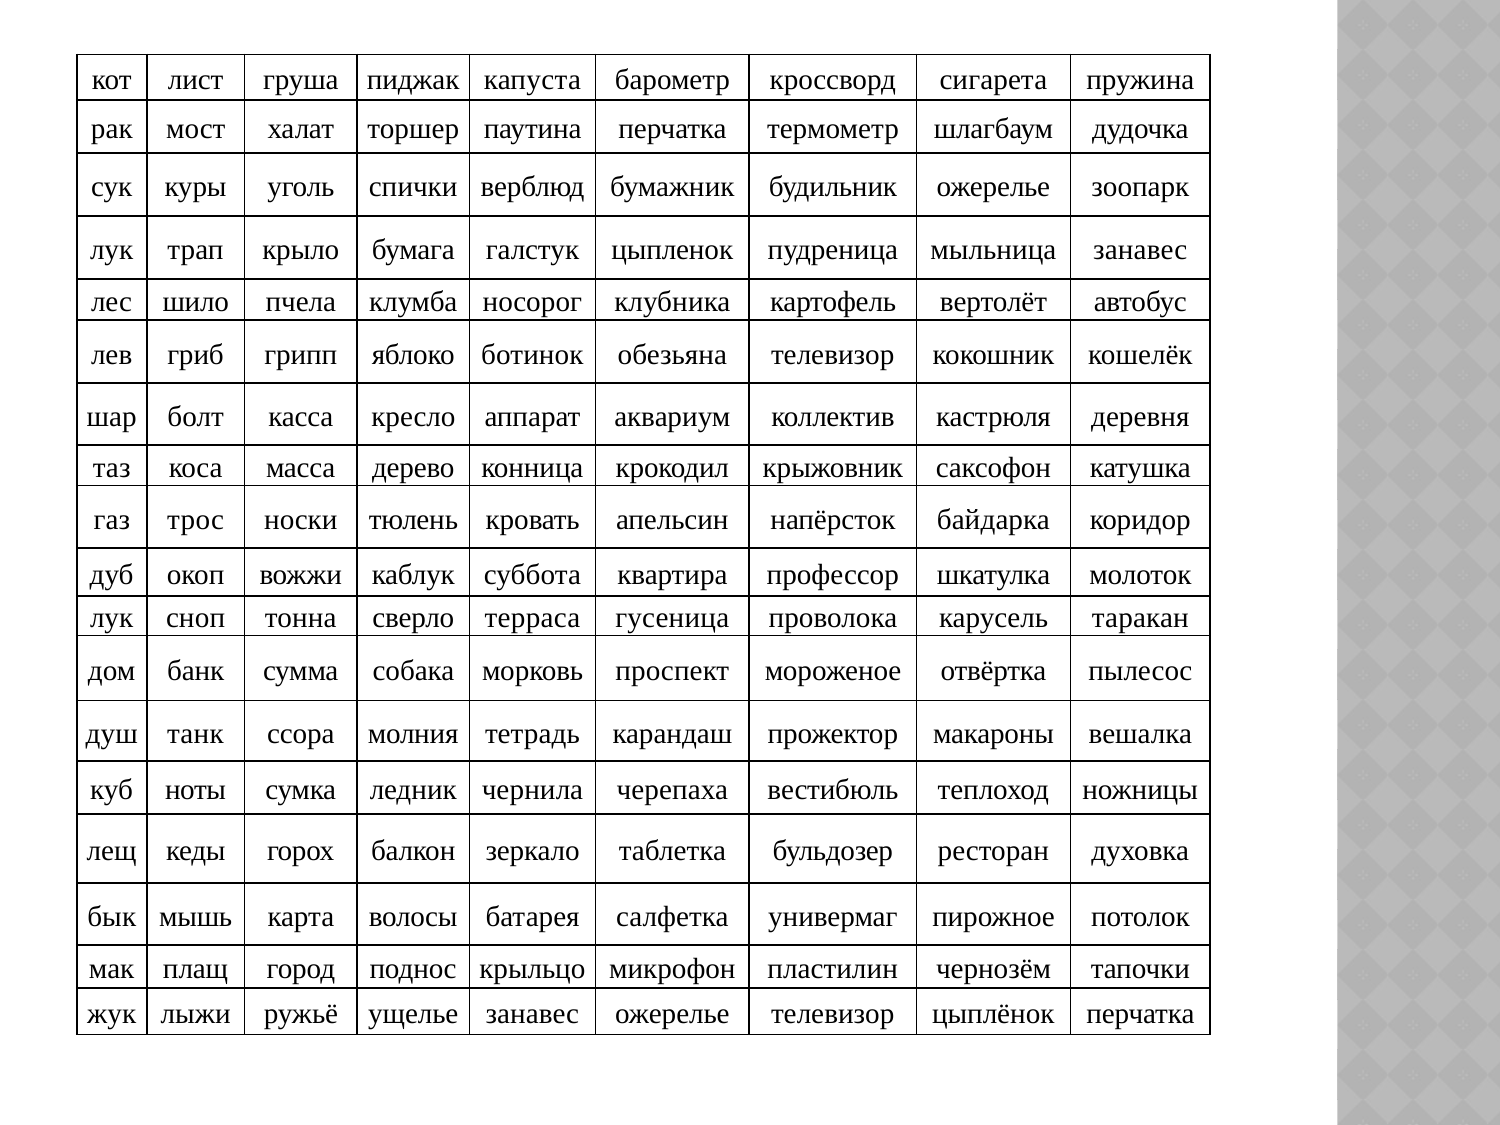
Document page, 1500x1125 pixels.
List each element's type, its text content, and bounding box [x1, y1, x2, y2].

table_cell танк [148, 701, 244, 760]
table_cell балкон [358, 815, 469, 882]
table_cell крокодил [596, 446, 748, 485]
table_cell ножницы [1071, 762, 1209, 813]
table_cell будильник [750, 154, 916, 215]
table_cell верблюд [470, 154, 595, 215]
table_cell телевизор [750, 321, 916, 382]
table_cell квартира [596, 549, 748, 595]
table_cell пластилин [750, 946, 916, 987]
table_header кот [78, 55, 146, 99]
table_cell кровать [470, 486, 595, 547]
table_cell горох [245, 815, 356, 882]
table_cell духовка [1071, 815, 1209, 882]
table_cell вешалка [1071, 701, 1209, 760]
table_cell чернозём [917, 946, 1070, 987]
table_cell ссора [245, 701, 356, 760]
table_cell кошелёк [1071, 321, 1209, 382]
table_cell катушка [1071, 446, 1209, 485]
table_header кроссворд [750, 55, 916, 99]
table_cell потолок [1071, 884, 1209, 944]
table_cell лес [78, 280, 146, 319]
table_cell зеркало [470, 815, 595, 882]
table_cell волосы [358, 884, 469, 944]
table_cell шило [148, 280, 244, 319]
table_cell гриб [148, 321, 244, 382]
table_cell душ [78, 701, 146, 760]
table_header капуста [470, 55, 595, 99]
table_header груша [245, 55, 356, 99]
table_cell лук [78, 597, 146, 635]
table_cell отвёртка [917, 636, 1070, 700]
table_cell тетрадь [470, 701, 595, 760]
table_cell сумка [245, 762, 356, 813]
table_cell апельсин [596, 486, 748, 547]
table_cell газ [78, 486, 146, 547]
table_cell обезьяна [596, 321, 748, 382]
table_cell куб [78, 762, 146, 813]
table_cell бумага [358, 217, 469, 278]
table_cell профессор [750, 549, 916, 595]
table_cell болт [148, 384, 244, 444]
table_cell дом [78, 636, 146, 700]
table_cell саксофон [917, 446, 1070, 485]
table_cell шлагбаум [917, 101, 1070, 152]
table_cell банк [148, 636, 244, 700]
table_cell лев [78, 321, 146, 382]
table_cell суббота [470, 549, 595, 595]
table_cell кеды [148, 815, 244, 882]
table_cell термометр [750, 101, 916, 152]
table_cell лук [78, 217, 146, 278]
table_cell мороженое [750, 636, 916, 700]
table_cell коллектив [750, 384, 916, 444]
table_cell кресло [358, 384, 469, 444]
table_cell карта [245, 884, 356, 944]
table_cell вестибюль [750, 762, 916, 813]
table_cell паутина [470, 101, 595, 152]
table_cell клумба [358, 280, 469, 319]
table_cell терраса [470, 597, 595, 635]
table_cell таз [78, 446, 146, 485]
table_cell поднос [358, 946, 469, 987]
table_cell пчела [245, 280, 356, 319]
table_cell пудреница [750, 217, 916, 278]
table_cell гусеница [596, 597, 748, 635]
table_cell халат [245, 101, 356, 152]
table_cell морковь [470, 636, 595, 700]
table_header пиджак [358, 55, 469, 99]
table_cell масса [245, 446, 356, 485]
table_cell дуб [78, 549, 146, 595]
table_header барометр [596, 55, 748, 99]
table_cell уголь [245, 154, 356, 215]
table_cell перчатка [596, 101, 748, 152]
table_cell проспект [596, 636, 748, 700]
table_cell ружьё [245, 989, 356, 1034]
table_cell таракан [1071, 597, 1209, 635]
table_cell ботинок [470, 321, 595, 382]
table_cell бык [78, 884, 146, 944]
table_cell пирожное [917, 884, 1070, 944]
table_cell рак [78, 101, 146, 152]
table_cell ИД [1337, 0, 1500, 1125]
table_cell вожжи [245, 549, 356, 595]
table_cell крыжовник [750, 446, 916, 485]
table_cell батарея [470, 884, 595, 944]
table_cell яблоко [358, 321, 469, 382]
table_cell карусель [917, 597, 1070, 635]
table_cell сверло [358, 597, 469, 635]
table_cell аквариум [596, 384, 748, 444]
table_cell сумма [245, 636, 356, 700]
table_cell автобус [1071, 280, 1209, 319]
table_cell трап [148, 217, 244, 278]
table_cell касса [245, 384, 356, 444]
table_cell аппарат [470, 384, 595, 444]
table_cell прожектор [750, 701, 916, 760]
table_cell жук [78, 989, 146, 1034]
table_cell куры [148, 154, 244, 215]
table_cell ущелье [358, 989, 469, 1034]
table_cell бумажник [596, 154, 748, 215]
table_cell ноты [148, 762, 244, 813]
table_cell собака [358, 636, 469, 700]
table_cell телевизор [750, 989, 916, 1034]
table_cell шкатулка [917, 549, 1070, 595]
table_cell универмаг [750, 884, 916, 944]
table_cell чернила [470, 762, 595, 813]
table_cell кастрюля [917, 384, 1070, 444]
table_cell ожерелье [596, 989, 748, 1034]
table_cell напёрсток [750, 486, 916, 547]
table_header лист [148, 55, 244, 99]
table_cell кокошник [917, 321, 1070, 382]
table_cell цыплёнок [917, 989, 1070, 1034]
table_cell каблук [358, 549, 469, 595]
table_cell носки [245, 486, 356, 547]
table_cell грипп [245, 321, 356, 382]
table_cell сноп [148, 597, 244, 635]
table_cell таблетка [596, 815, 748, 882]
table_cell дудочка [1071, 101, 1209, 152]
table_cell карандаш [596, 701, 748, 760]
table_cell коса [148, 446, 244, 485]
table_cell носорог [470, 280, 595, 319]
table_cell деревня [1071, 384, 1209, 444]
table_cell черепаха [596, 762, 748, 813]
table_cell плащ [148, 946, 244, 987]
table_cell клубника [596, 280, 748, 319]
table_cell торшер [358, 101, 469, 152]
table_cell цыпленок [596, 217, 748, 278]
table_cell сук [78, 154, 146, 215]
table_cell микрофон [596, 946, 748, 987]
table_cell коридор [1071, 486, 1209, 547]
table_cell окоп [148, 549, 244, 595]
table_cell лыжи [148, 989, 244, 1034]
table_cell зоопарк [1071, 154, 1209, 215]
table_cell салфетка [596, 884, 748, 944]
table_cell дерево [358, 446, 469, 485]
table_cell мышь [148, 884, 244, 944]
table_cell перчатка [1071, 989, 1209, 1034]
table_cell вертолёт [917, 280, 1070, 319]
table_cell картофель [750, 280, 916, 319]
table_header сигарета [917, 55, 1070, 99]
table_cell проволока [750, 597, 916, 635]
table_cell занавес [470, 989, 595, 1034]
table_cell бульдозер [750, 815, 916, 882]
table_cell ледник [358, 762, 469, 813]
table_cell город [245, 946, 356, 987]
table_cell ожерелье [917, 154, 1070, 215]
table_cell макароны [917, 701, 1070, 760]
table_cell крыло [245, 217, 356, 278]
table_cell спички [358, 154, 469, 215]
table_cell тюлень [358, 486, 469, 547]
table_cell тонна [245, 597, 356, 635]
table_cell теплоход [917, 762, 1070, 813]
table_cell молния [358, 701, 469, 760]
table_cell байдарка [917, 486, 1070, 547]
table_cell пылесос [1071, 636, 1209, 700]
table_cell лещ [78, 815, 146, 882]
table_cell тапочки [1071, 946, 1209, 987]
table_cell галстук [470, 217, 595, 278]
table_cell занавес [1071, 217, 1209, 278]
table_cell ресторан [917, 815, 1070, 882]
table_cell мыльница [917, 217, 1070, 278]
table_cell шар [78, 384, 146, 444]
table_cell мост [148, 101, 244, 152]
table_header пружина [1071, 55, 1209, 99]
table_cell молоток [1071, 549, 1209, 595]
table_cell конница [470, 446, 595, 485]
table_cell трос [148, 486, 244, 547]
table_cell крыльцо [470, 946, 595, 987]
table_cell мак [78, 946, 146, 987]
